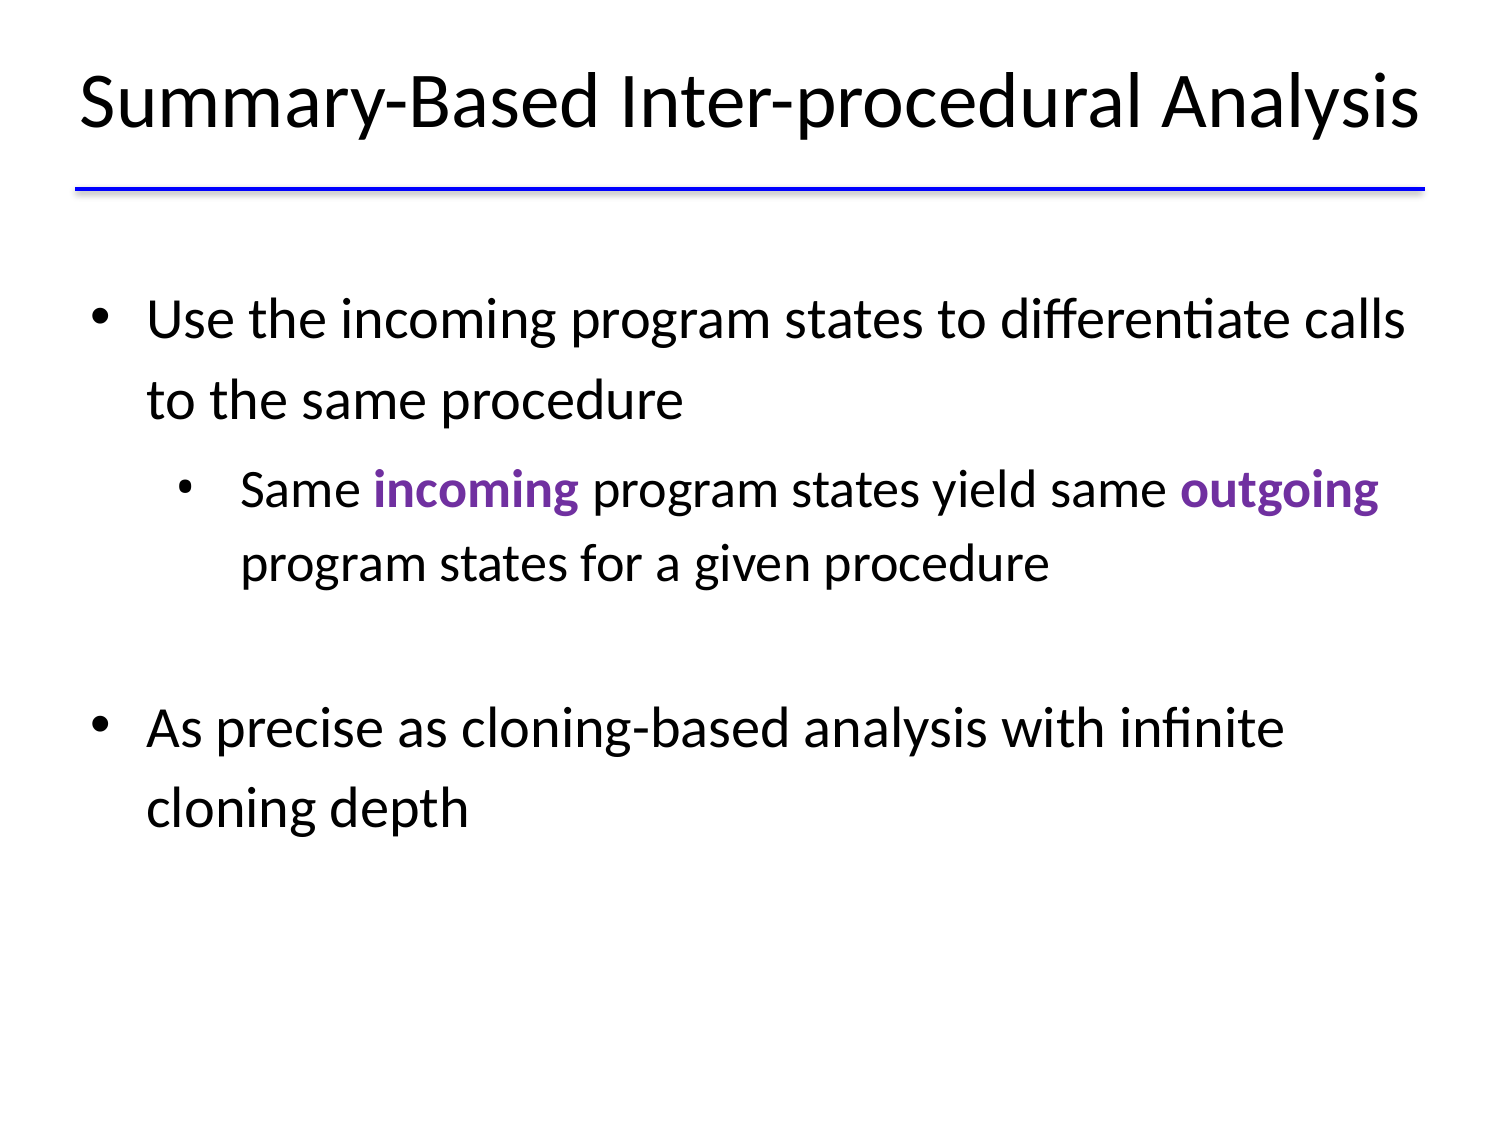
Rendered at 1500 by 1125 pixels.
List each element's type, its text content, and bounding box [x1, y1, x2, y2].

list Use the incoming program states to differentiate calls to the same procedure Same incoming program states yield same outgoing program states for a given procedure As precise as cloning-based analysis with infinite cloning depth [75, 262, 1425, 1005]
title Summary-Based Inter-procedural Analysis [64, 1, 1437, 190]
